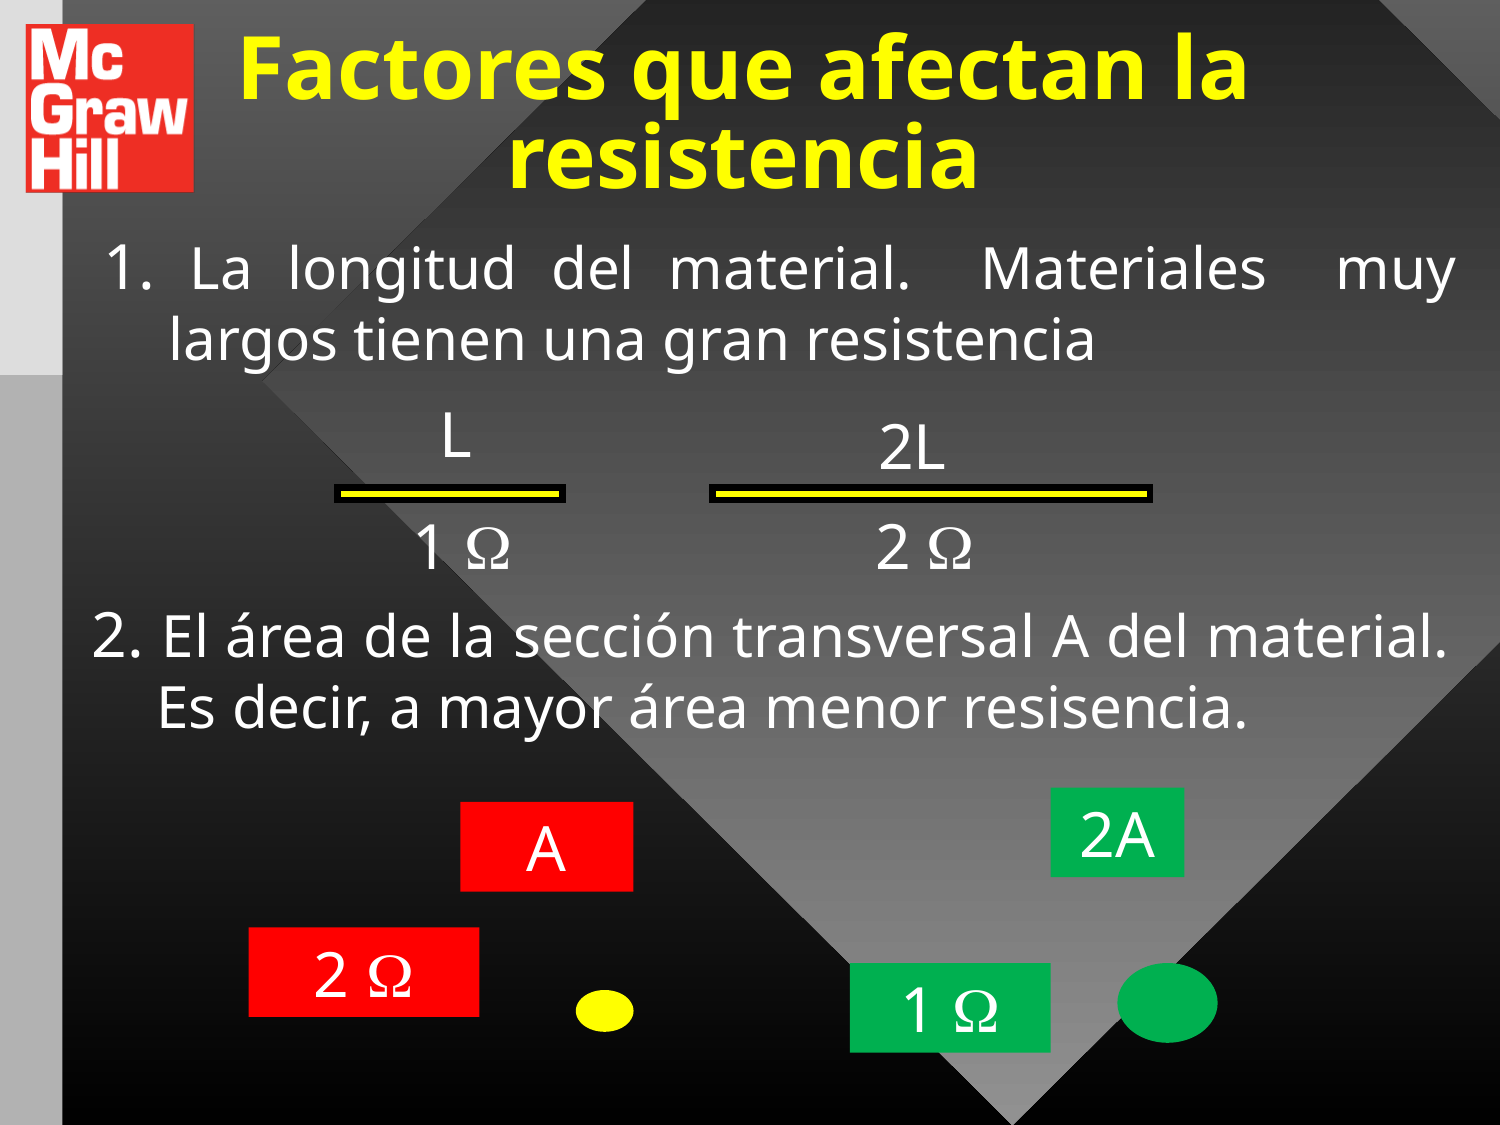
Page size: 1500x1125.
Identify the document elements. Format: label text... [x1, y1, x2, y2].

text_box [248, 801, 634, 1070]
text_box 2. El área de la sección transversal A del material. Es decir, a mayor área menor resisencia. [76, 587, 1465, 748]
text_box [337, 387, 563, 586]
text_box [712, 399, 1151, 586]
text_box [849, 787, 1218, 1072]
title Factores que afectan la resistencia [52, 62, 1436, 173]
text_box 1. La longitud del material. Materiales muy largos tienen una gran resistencia [88, 219, 1471, 380]
picture [24, 24, 200, 200]
